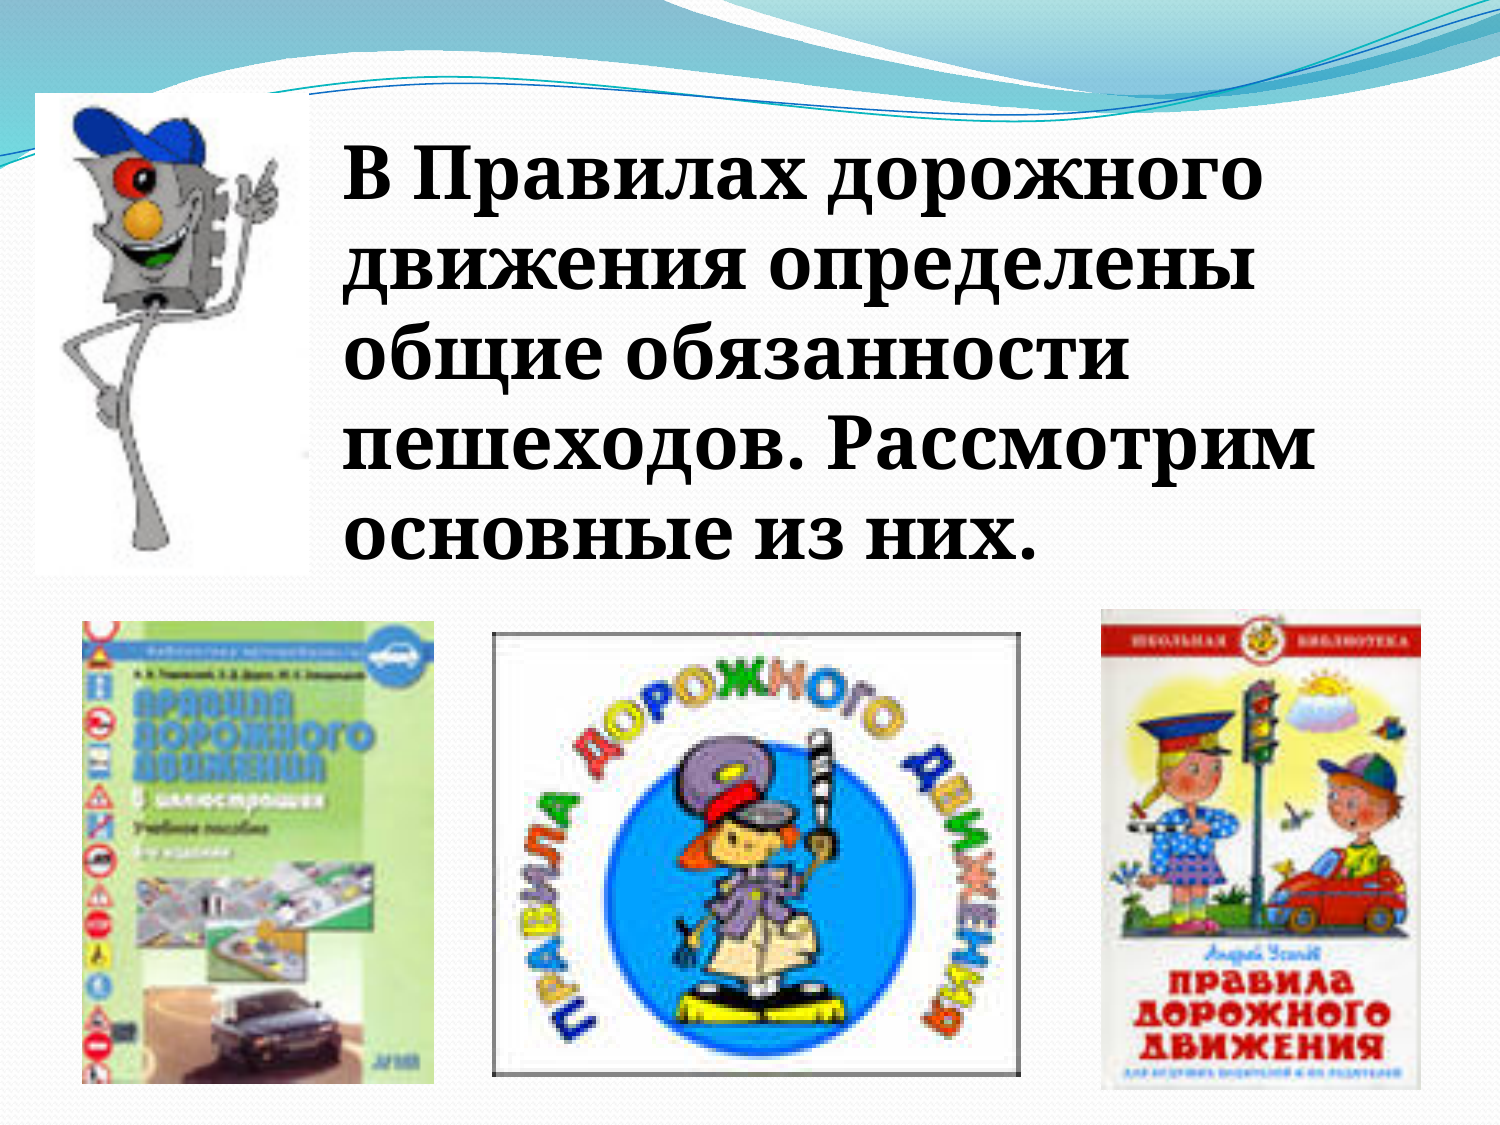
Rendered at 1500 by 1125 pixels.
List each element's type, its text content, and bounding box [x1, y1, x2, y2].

text_box В Правилах дорожного движения определены общие обязанности пешеходов. Рассмотрим основные из них. [328, 117, 1453, 627]
picture [81, 620, 434, 1084]
picture [34, 93, 309, 575]
picture [1101, 609, 1421, 1091]
picture [491, 632, 1021, 1078]
